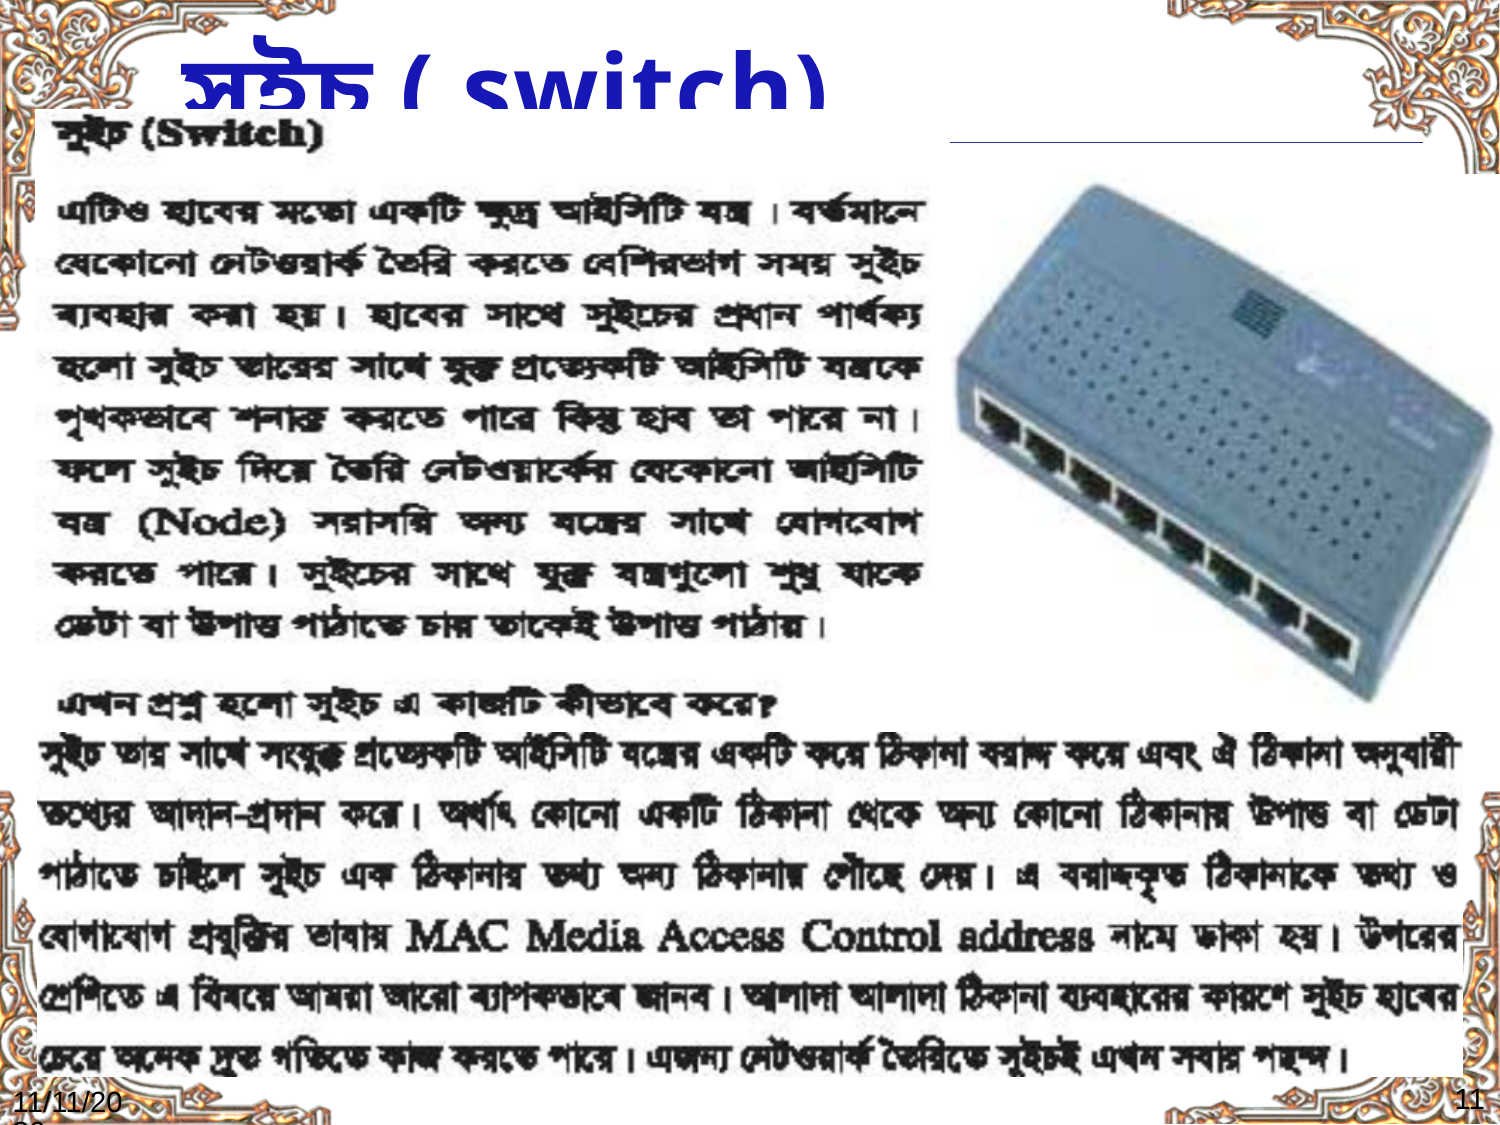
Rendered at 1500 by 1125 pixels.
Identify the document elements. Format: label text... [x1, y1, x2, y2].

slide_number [0, 1076, 148, 1125]
picture [0, 0, 1500, 1125]
title সুইচ ( switch) [87, 62, 925, 108]
slide_number 11 [1425, 1072, 1500, 1123]
